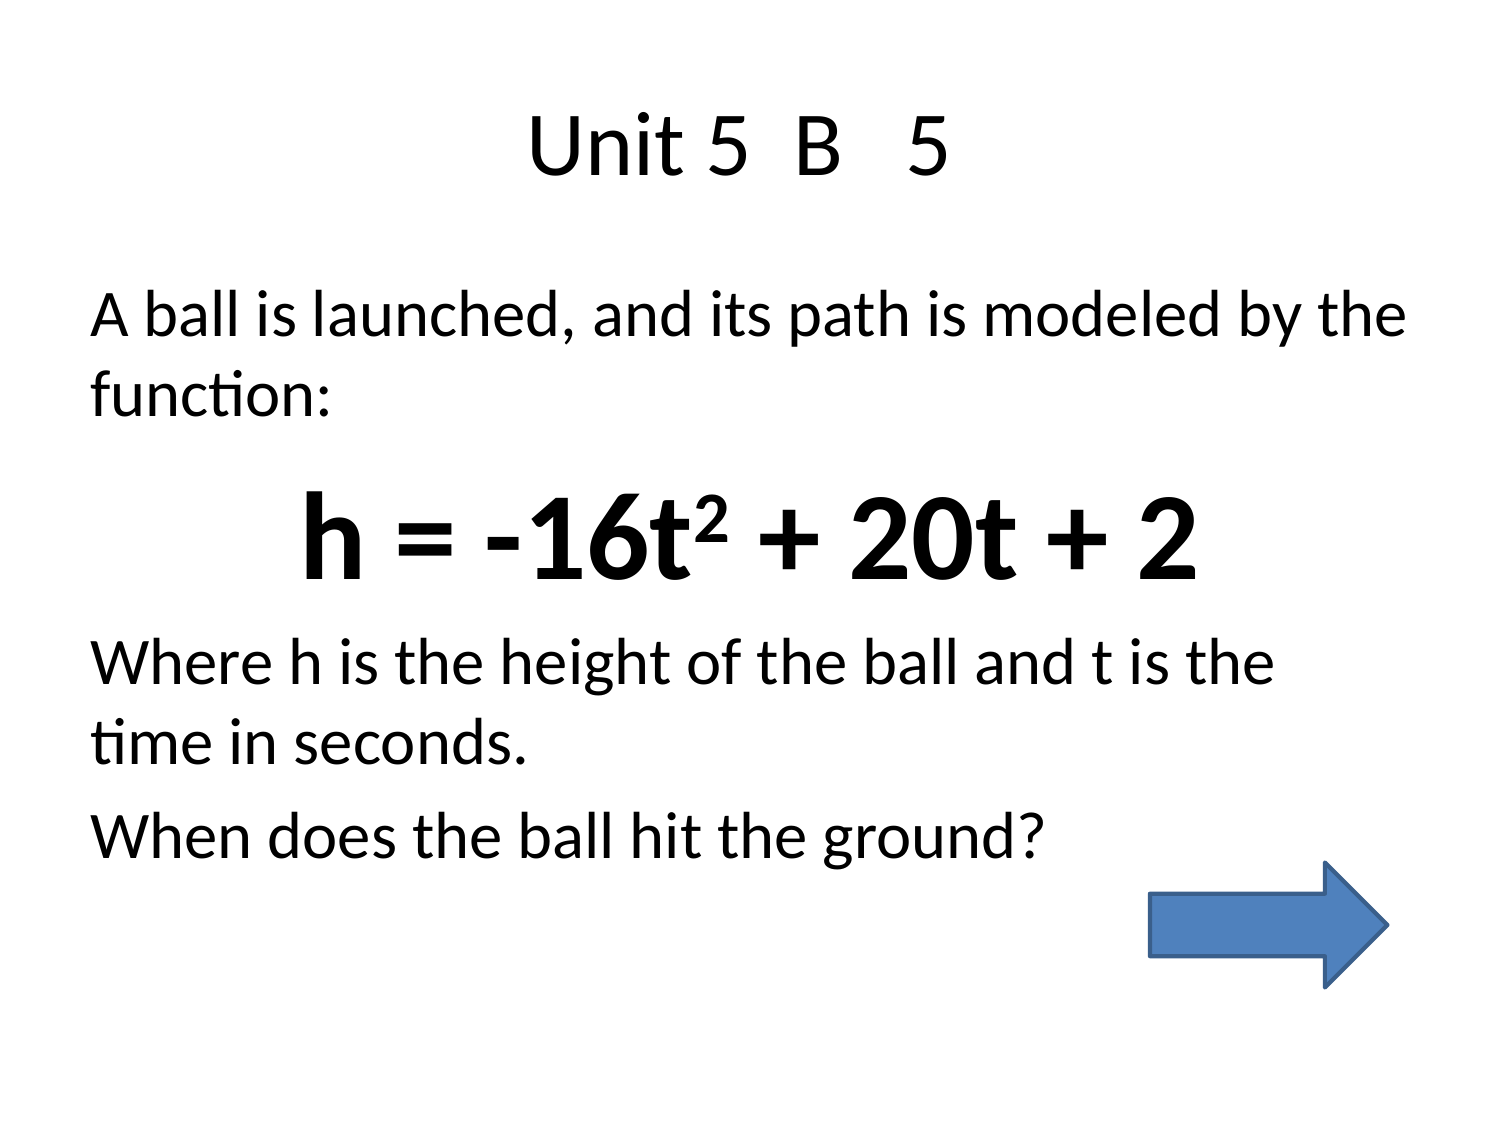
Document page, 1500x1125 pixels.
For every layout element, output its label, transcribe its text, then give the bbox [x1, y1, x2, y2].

text_box [1147, 860, 1390, 990]
title Unit 5 B 5 [75, 45, 1425, 233]
list A ball is launched, and its path is modeled by the function: h = -16t2 + 20t + 2 Where h is the height of the ball and t is the time in seconds. When does the ball hit the ground? [75, 262, 1425, 1005]
